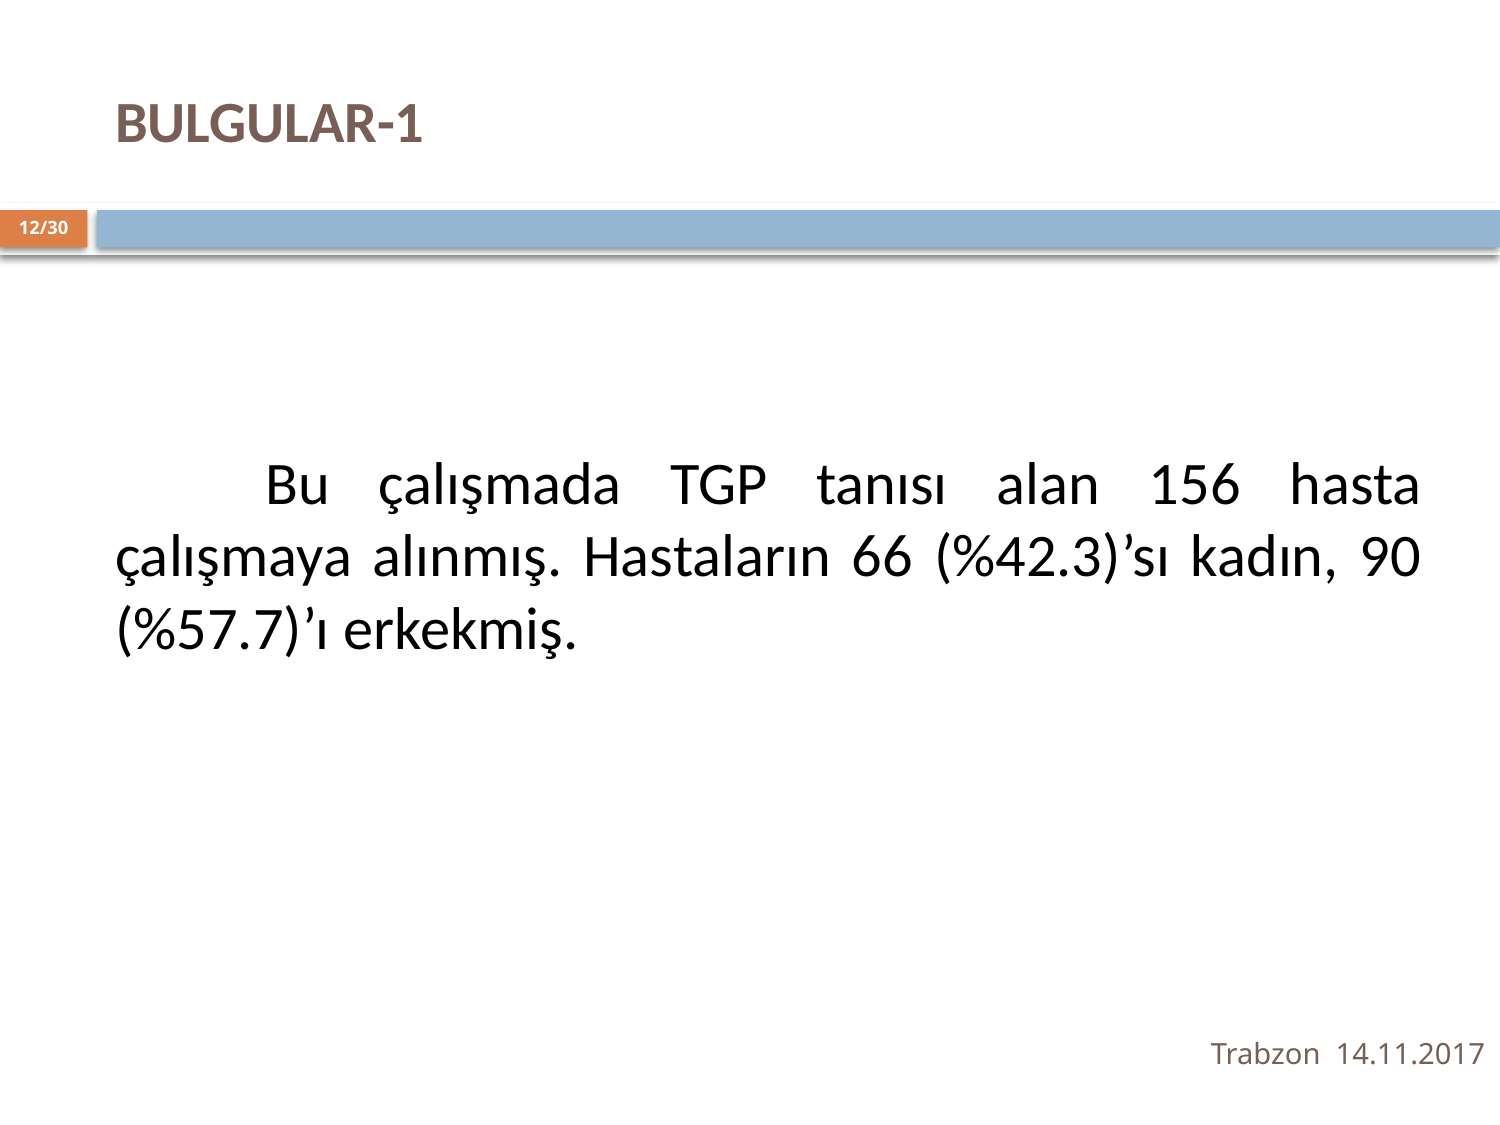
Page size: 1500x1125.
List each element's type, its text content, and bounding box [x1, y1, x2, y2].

footer Trabzon 14.11.2017 [610, 1023, 1500, 1084]
list Bu çalışmada TGP tanısı alan 156 hasta çalışmaya alınmış. Hastaların 66 (%42.3)’sı kadın, 90 (%57.7)’ı erkekmiş. [100, 262, 1438, 1000]
slide_number 12/30 [0, 208, 88, 249]
title BULGULAR-1 [100, 37, 1438, 200]
